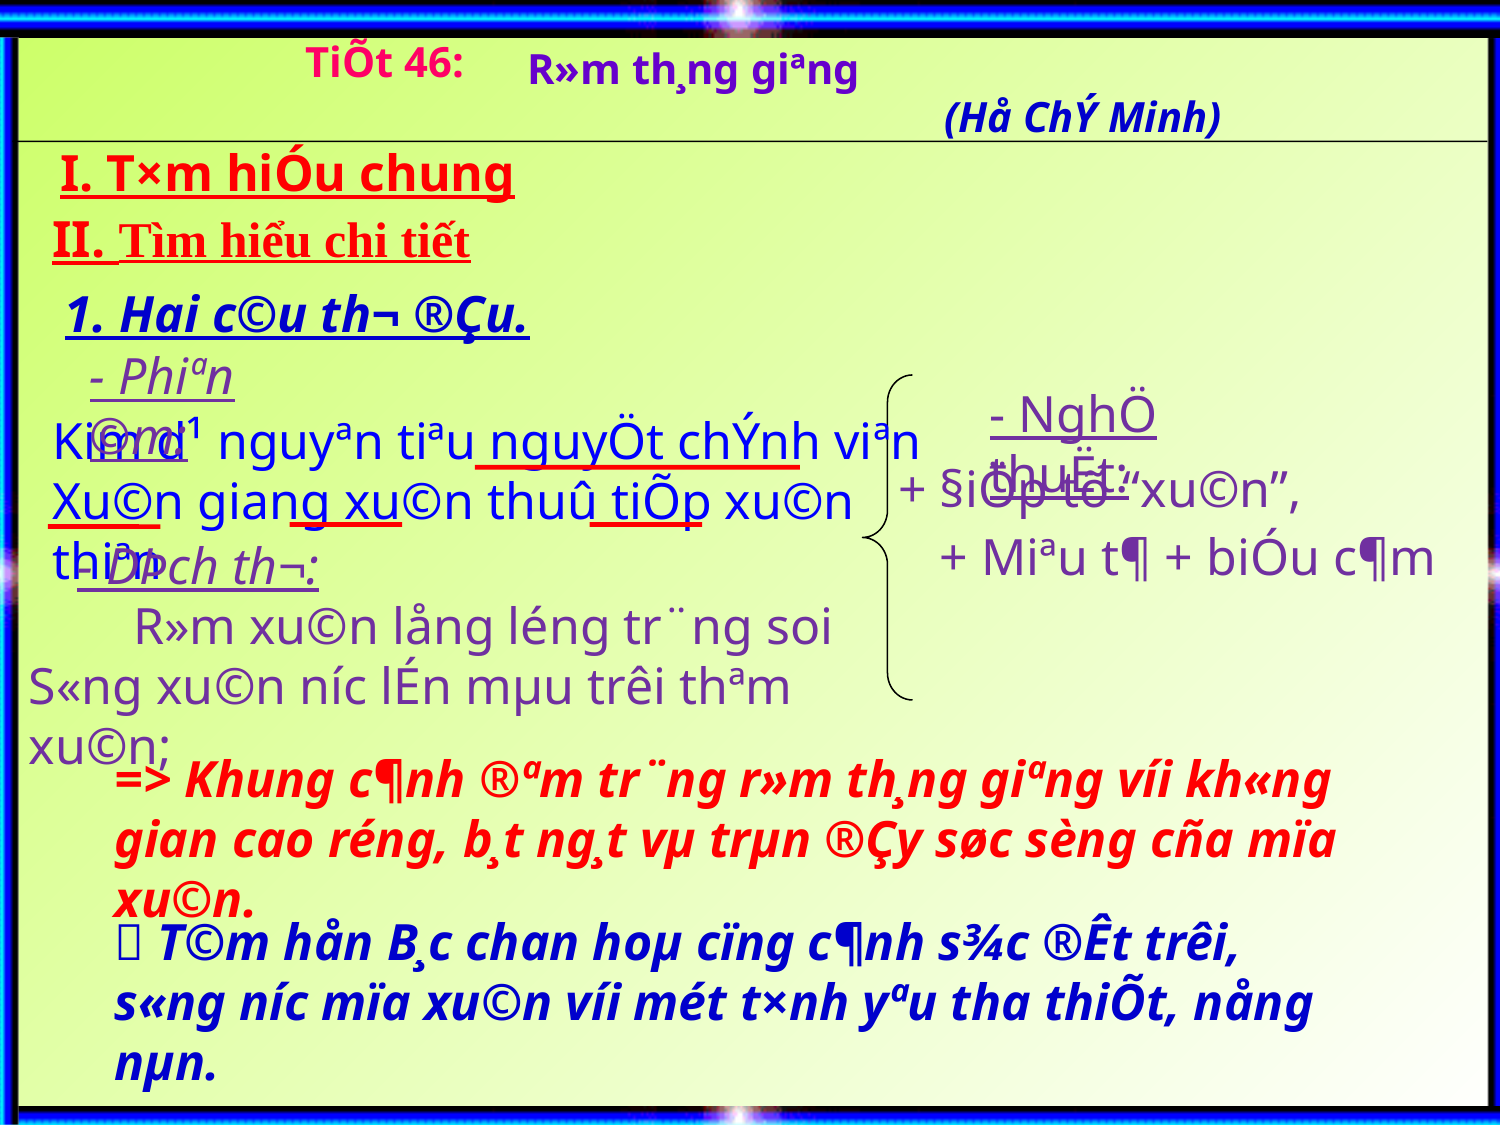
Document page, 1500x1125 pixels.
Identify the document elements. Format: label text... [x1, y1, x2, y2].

text_box I. T×m hiÓu chung [45, 158, 771, 209]
text_box - DÞch th¬: [62, 527, 413, 560]
text_box II. Tìm hiểu chi tiết [37, 199, 650, 275]
picture [0, 0, 1500, 1125]
text_box Kim d¹ nguyªn tiªu nguyÖt chÝnh viªn Xu©n giang xu©n thuû tiÕp xu©n thiªn [37, 402, 963, 598]
text_box + Miªu t¶ + biÓu c¶m [963, 517, 1488, 561]
text_box 1. Hai c©u th¬ ®Çu. [49, 274, 663, 350]
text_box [12, 27, 1488, 149]
text_box + §iÖp tõ “xu©n”, [963, 449, 1330, 525]
text_box => Khung c¶nh ®ªm tr¨ng r»m th¸ng giªng víi kh«ng gian cao réng, b¸t ng¸t vµ trµn ®Çy søc sèng cña mïa xu©n. [99, 740, 1363, 902]
text_box R»m xu©n lång léng tr¨ng soi S«ng xu©n n­íc lÉn mµu trêi thªm xu©n; [14, 598, 950, 783]
text_box - NghÖ thuËt: [975, 374, 1313, 449]
text_box [887, 598, 913, 700]
text_box [887, 374, 913, 402]
text_box - Phiªn ©m: [75, 337, 350, 473]
text_box  T©m hån B¸c chan hoµ cïng c¶nh s¾c ®Êt trêi, s«ng n­íc mïa xu©n víi mét t×nh yªu tha thiÕt, nång nµn. [99, 902, 1363, 1098]
